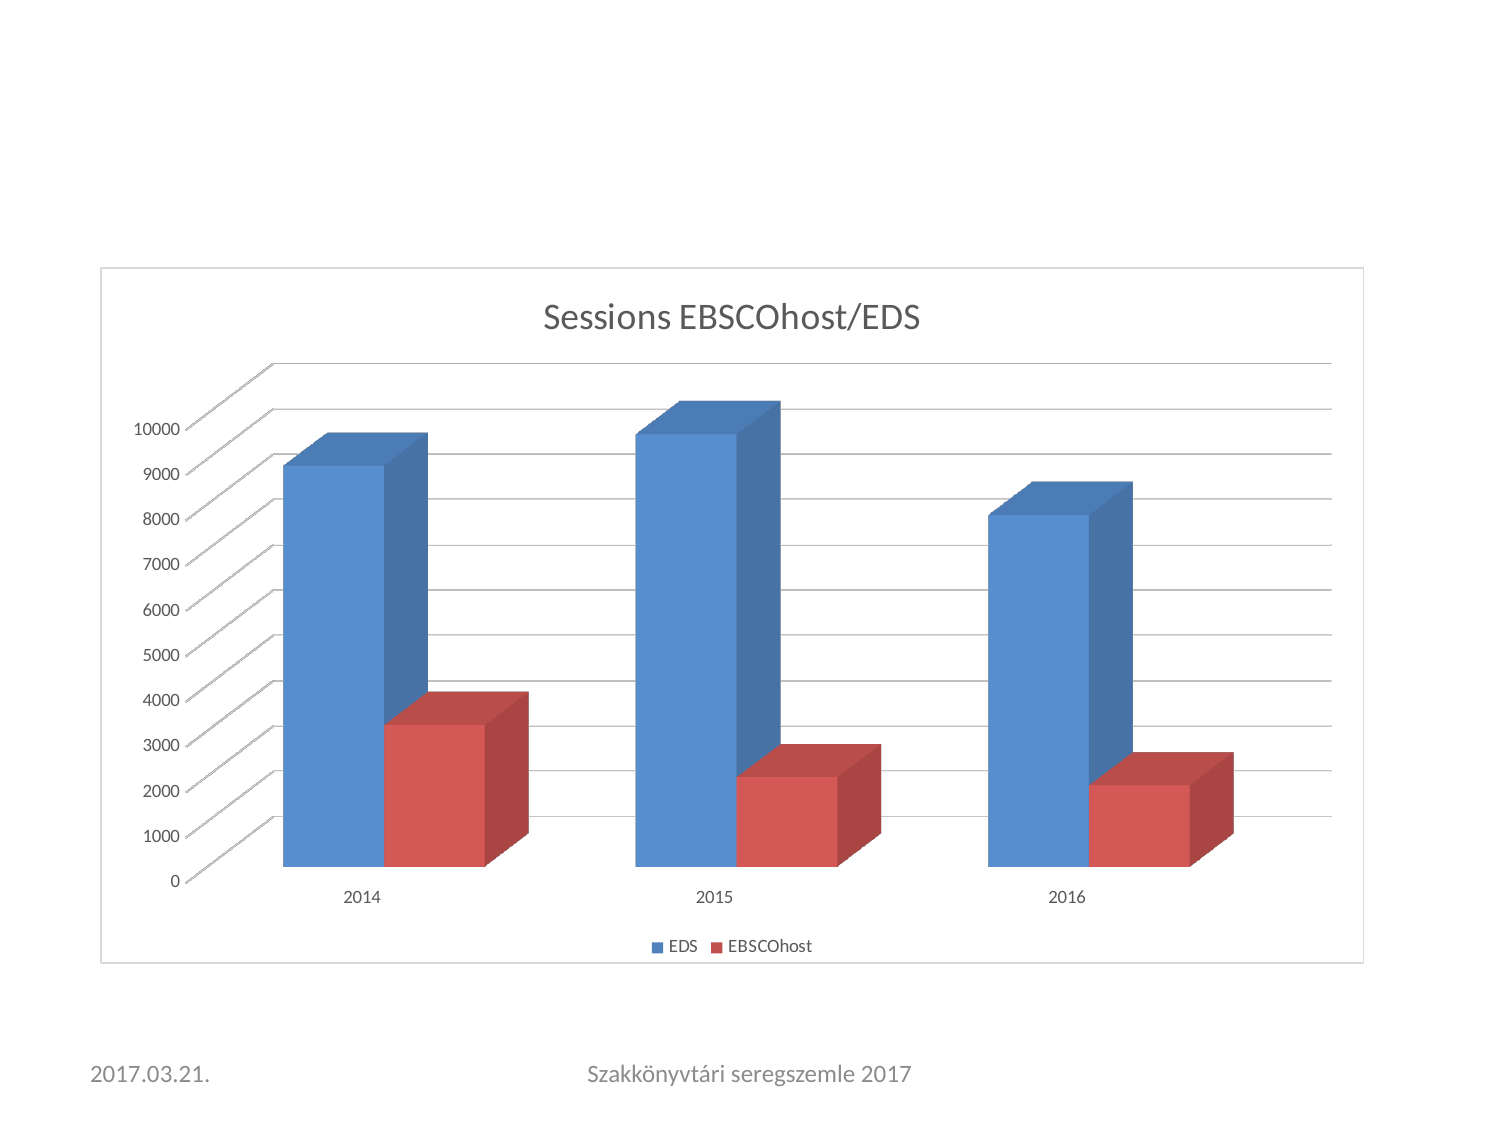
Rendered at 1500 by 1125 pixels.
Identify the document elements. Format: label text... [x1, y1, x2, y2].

footer Szakkönyvtári seregszemle 2017 [512, 1042, 988, 1103]
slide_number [75, 1042, 425, 1103]
chart [100, 266, 1365, 965]
